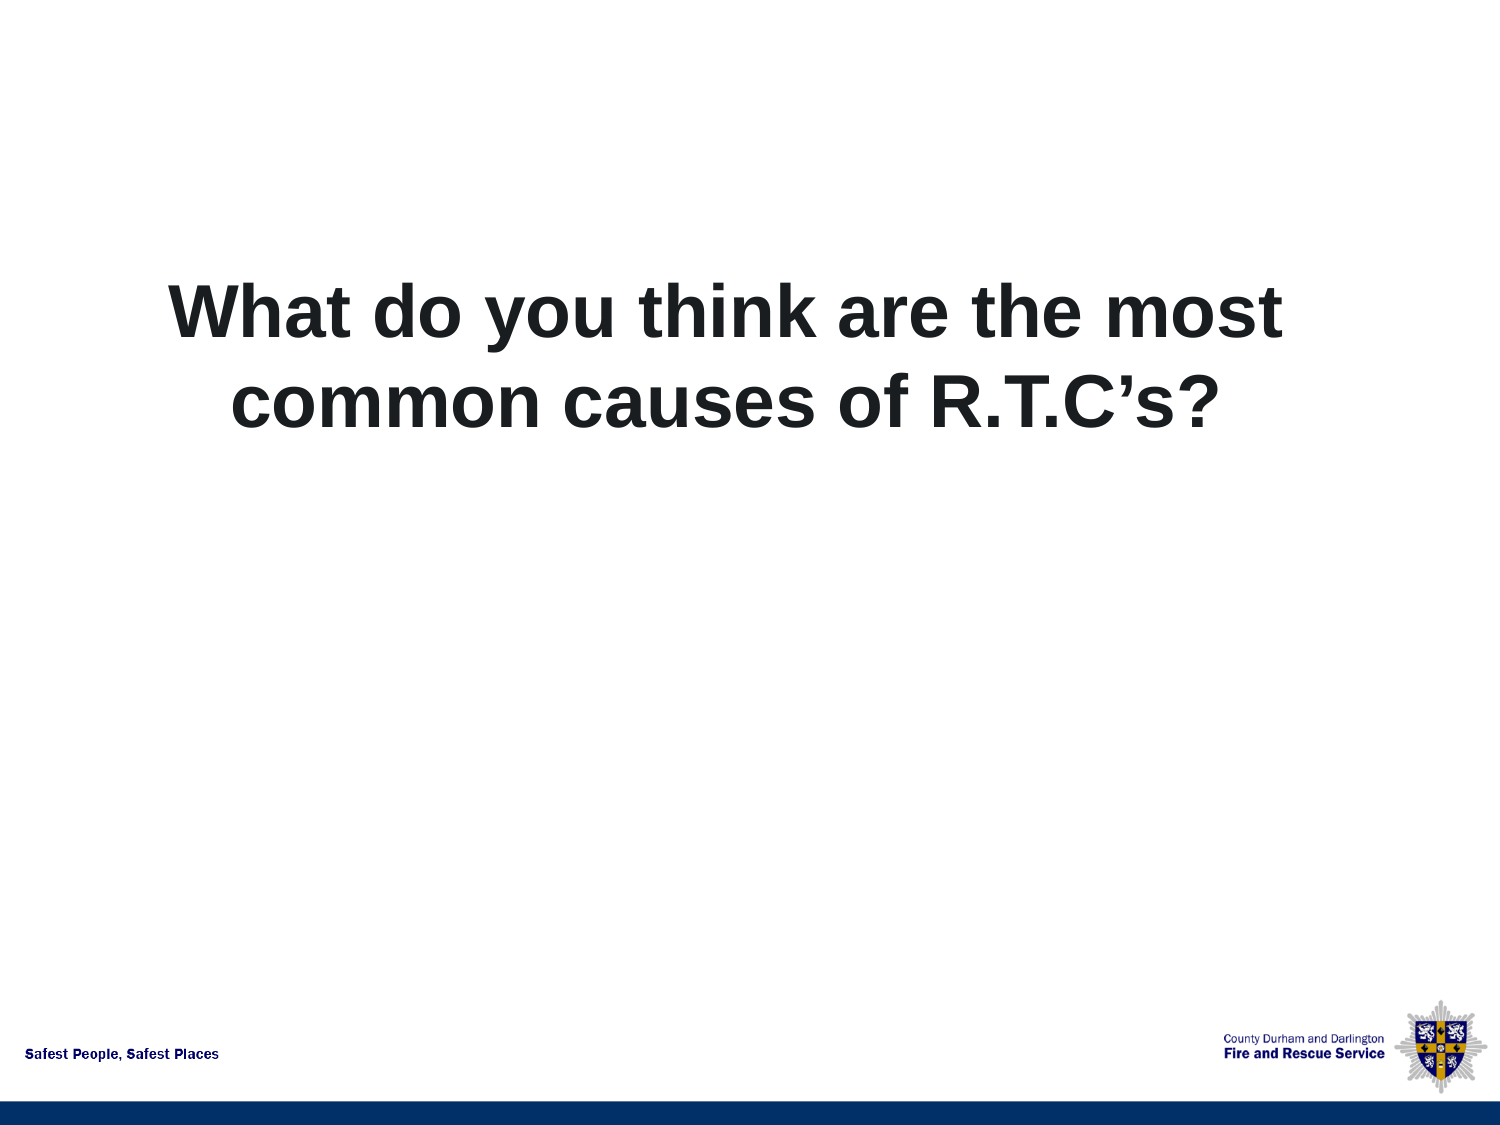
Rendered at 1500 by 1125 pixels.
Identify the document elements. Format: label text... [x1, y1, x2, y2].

picture [25, 1046, 219, 1064]
title What do you think are the most common causes of R.T.C’s? [112, 255, 1341, 459]
picture [1224, 999, 1488, 1094]
